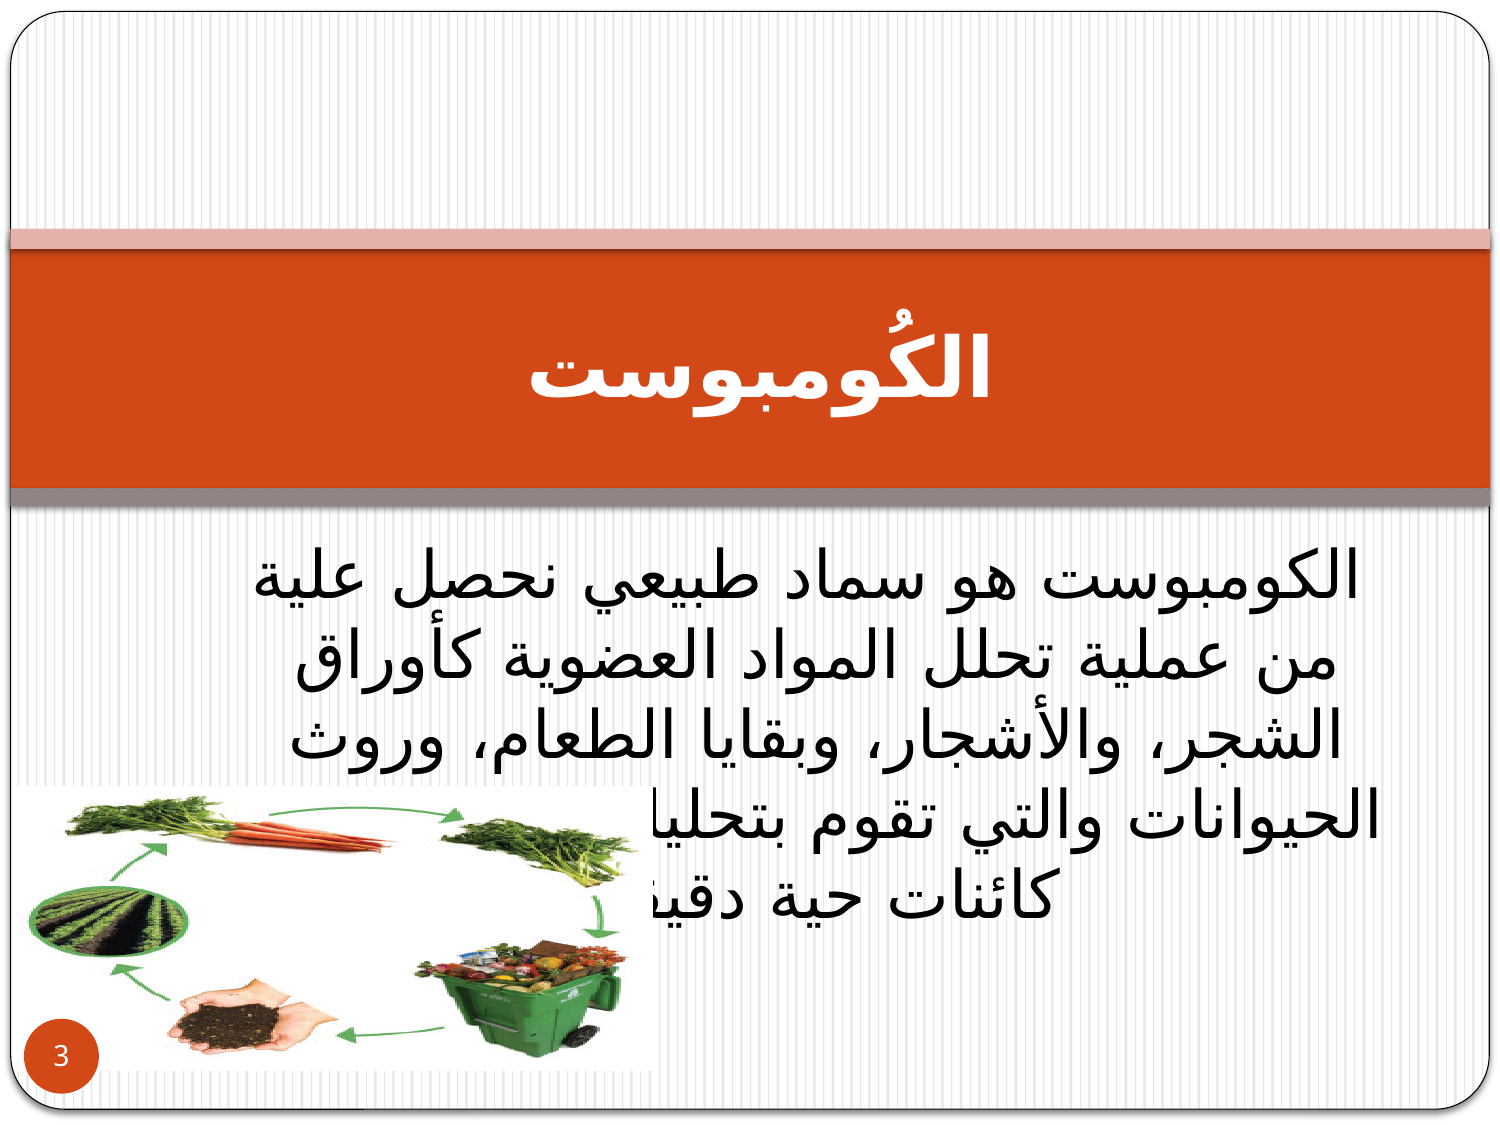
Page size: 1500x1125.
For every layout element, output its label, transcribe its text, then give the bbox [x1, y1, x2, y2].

title الكُومبوست [75, 247, 1425, 489]
slide_number 3 [33, 1081, 90, 1094]
subtitle الكومبوست هو سماد طبيعي نحصل علية من عملية تحلل المواد العضوية كأوراق الشجر، والأشجار، وبقايا الطعام، وروث الحيوانات والتي تقوم بتحليله بداخل التربة كائنات حية دقيقة. [212, 525, 1424, 799]
picture [17, 786, 653, 1071]
